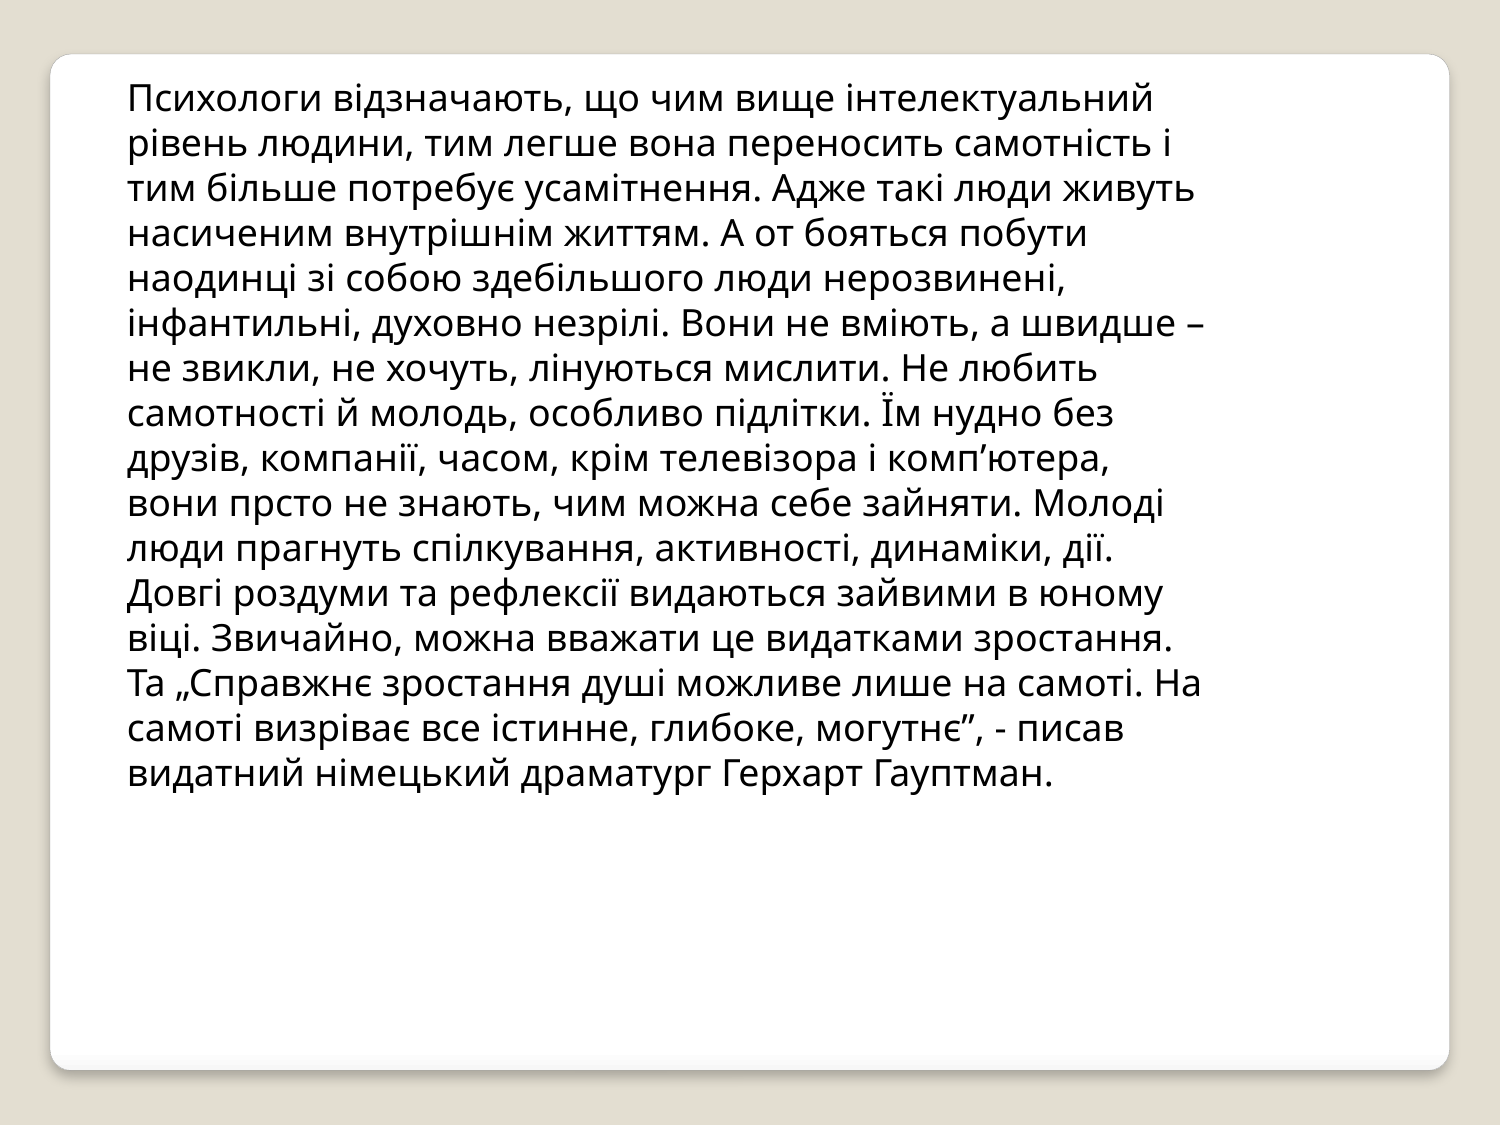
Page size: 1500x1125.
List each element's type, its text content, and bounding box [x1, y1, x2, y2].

text_box Психологи відзначають, що чим вище інтелектуальний рівень людини, тим легше вона переносить самотність і тим більше потребує усамітнення. Адже такі люди живуть насиченим внутрішнім життям. А от бояться побути наодинці зі собою здебільшого люди нерозвинені, інфантильні, духовно незрілі. Вони не вміють, а швидше – не звикли, не хочуть, лінуються мислити. Не любить самотності й молодь, особливо підлітки. Їм нудно без друзів, компанії, часом, крім телевізора і комп’ютера, вони прсто не знають, чим можна себе зайняти. Молоді люди прагнуть спілкування, активності, динаміки, дії. Довгі роздуми та рефлексії видаються зайвими в юному віці. Звичайно, можна вважати це видатками зростання. Та „Справжнє зростання душі можливе лише на самоті. На самоті визріває все істинне, глибоке, могутнє”, - писав видатний німецький драматург Герхарт Гауптман. [112, 66, 1223, 802]
